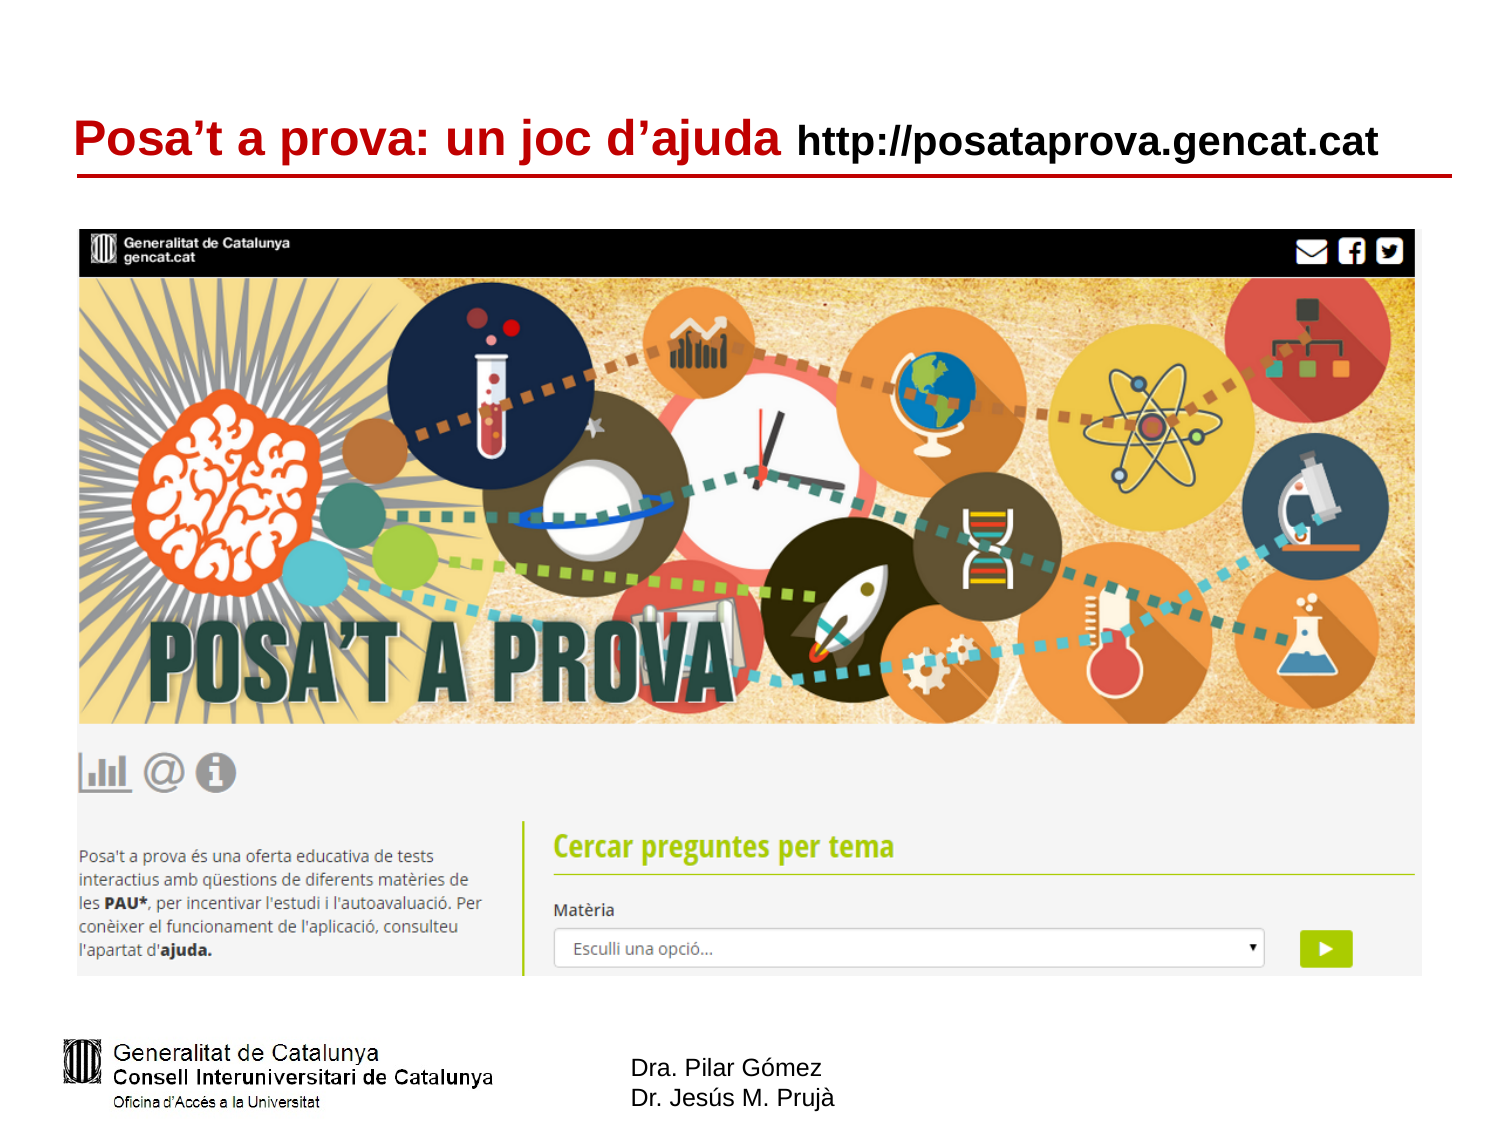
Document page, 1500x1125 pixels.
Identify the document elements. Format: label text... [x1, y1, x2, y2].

title Posa’t a prova: un joc d’ajuda http://posataprova.gencat.cat [58, 94, 1465, 178]
picture [77, 228, 1423, 977]
picture [54, 1023, 502, 1124]
